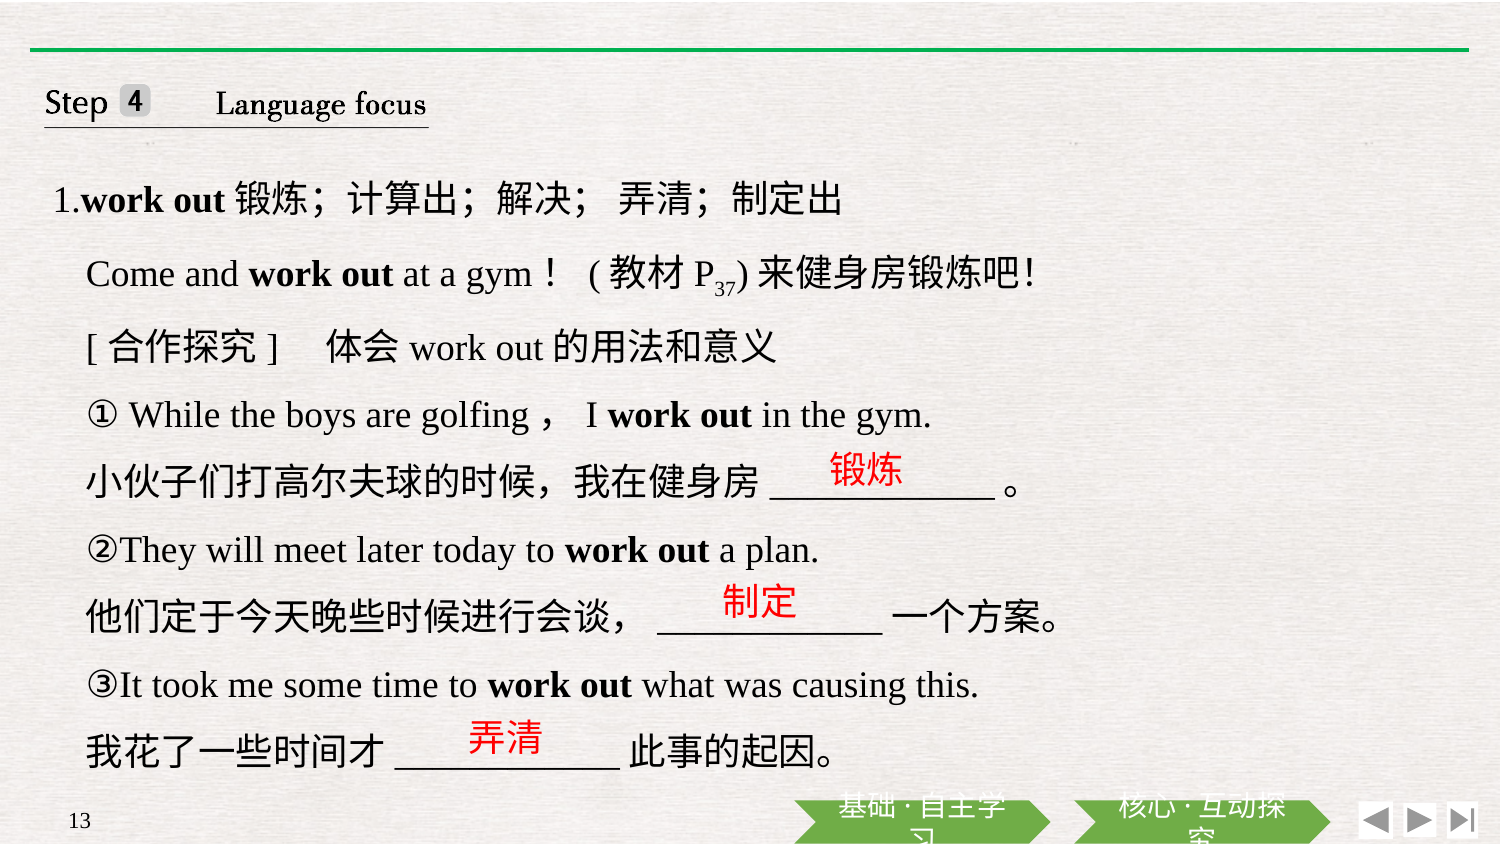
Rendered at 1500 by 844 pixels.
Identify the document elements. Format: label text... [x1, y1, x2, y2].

picture [0, 2, 1500, 844]
text_box Come and work out at a gym！(教材P37)来健身房锻炼吧！ [合作探究] 体会work out的用法和意义 ① While the boys are golfing，I work out in the gym. 小伙子们打高尔夫球的时候，我在健身房____________。 ②They will meet later today to work out a plan. 他们定于今天晚些时候进行会谈，____________一个方案。 ③It took me some time to work out what was causing this. 我花了一些时间才____________此事的起因。 [74, 218, 1458, 779]
text_box 制定 [711, 549, 833, 629]
text_box 锻炼 [817, 417, 939, 497]
text_box 弄清 [457, 685, 579, 765]
text_box 1.work out锻炼；计算出；解决； 弄清；制定出 [41, 147, 1424, 226]
